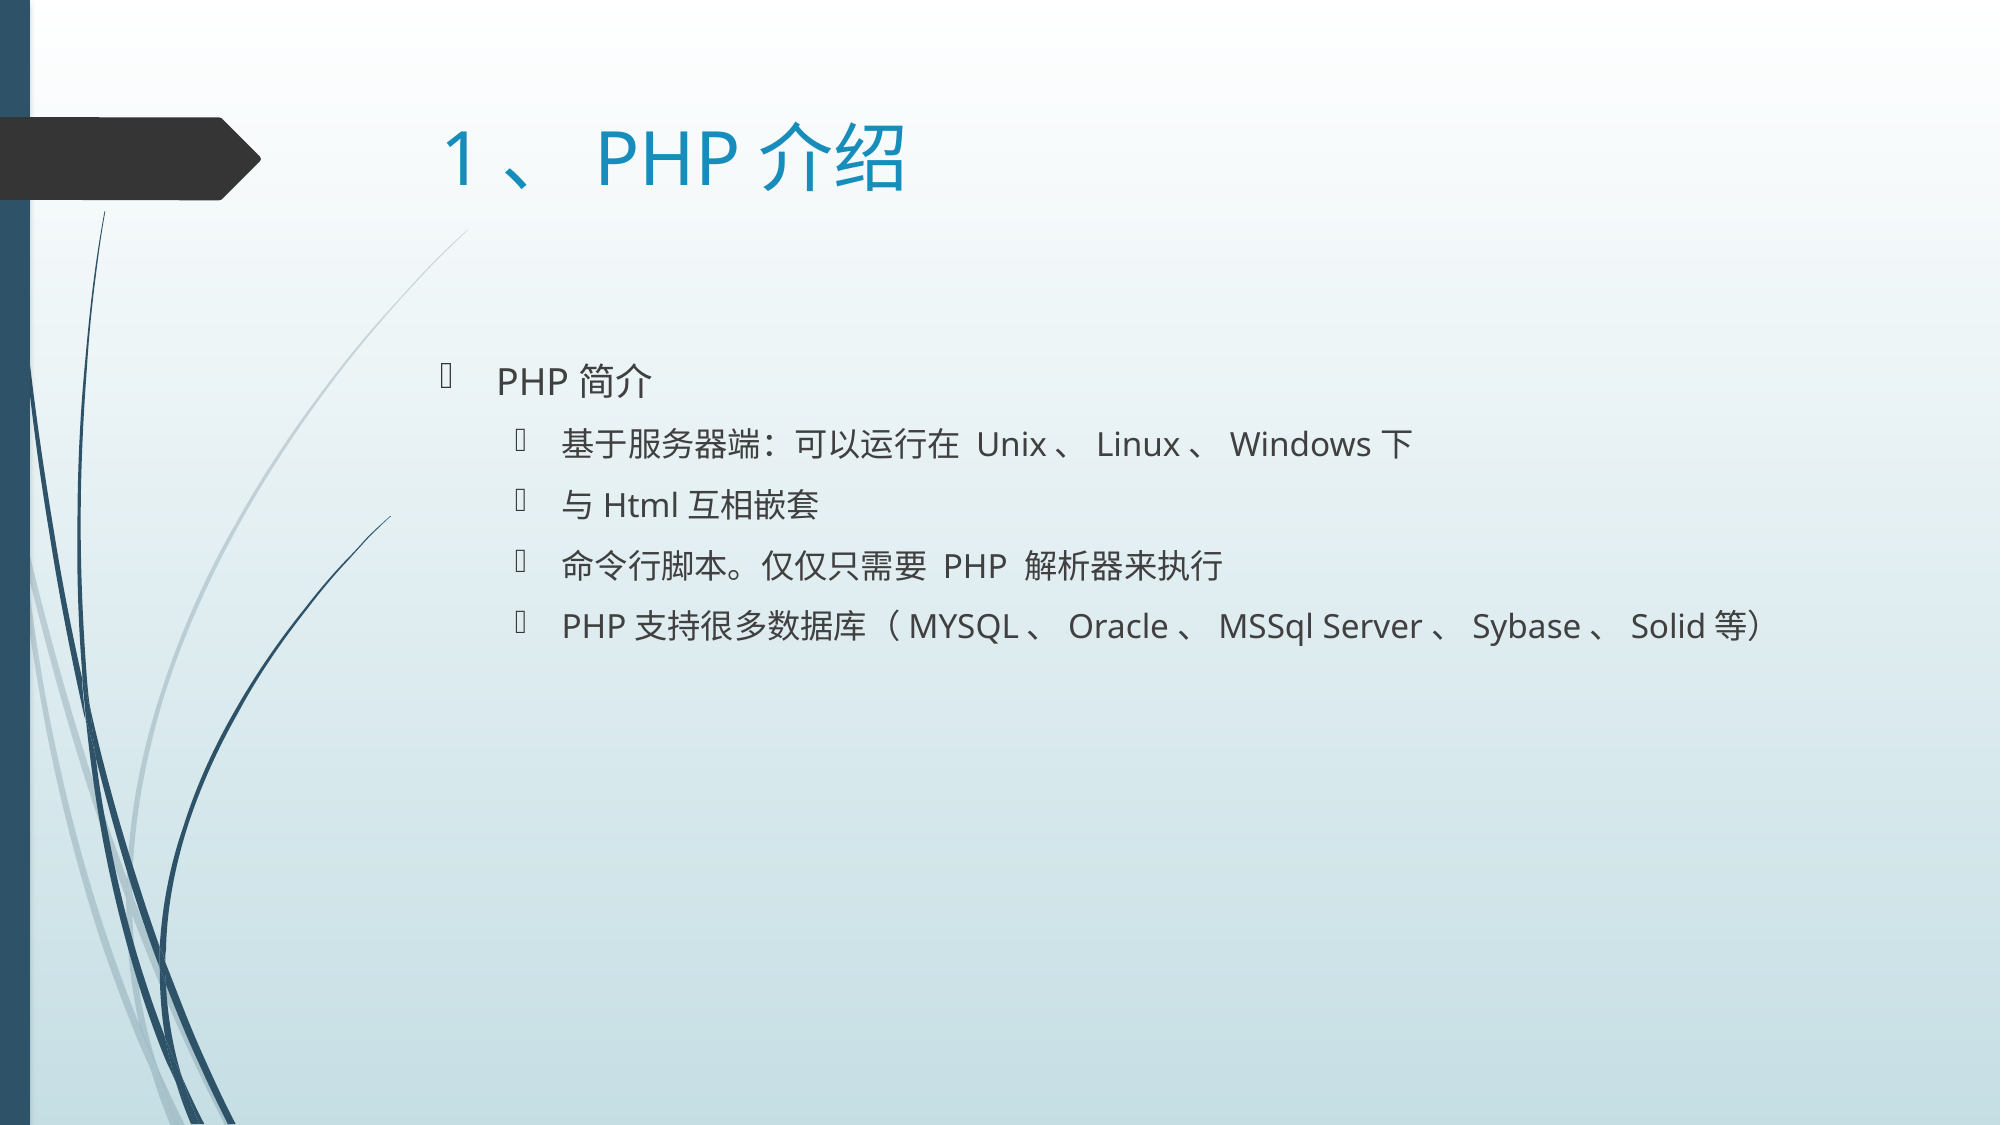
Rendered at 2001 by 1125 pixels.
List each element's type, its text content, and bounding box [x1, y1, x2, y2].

list PHP简介 基于服务器端：可以运行在 Unix、Linux、Windows下 与Html互相嵌套 命令行脚本。仅仅只需要 PHP 解析器来执行 PHP支持很多数据库（MYSQL、Oracle、MSSql Server、Sybase、Solid等） [424, 350, 1888, 970]
title 1、PHP介绍 [425, 102, 1888, 313]
